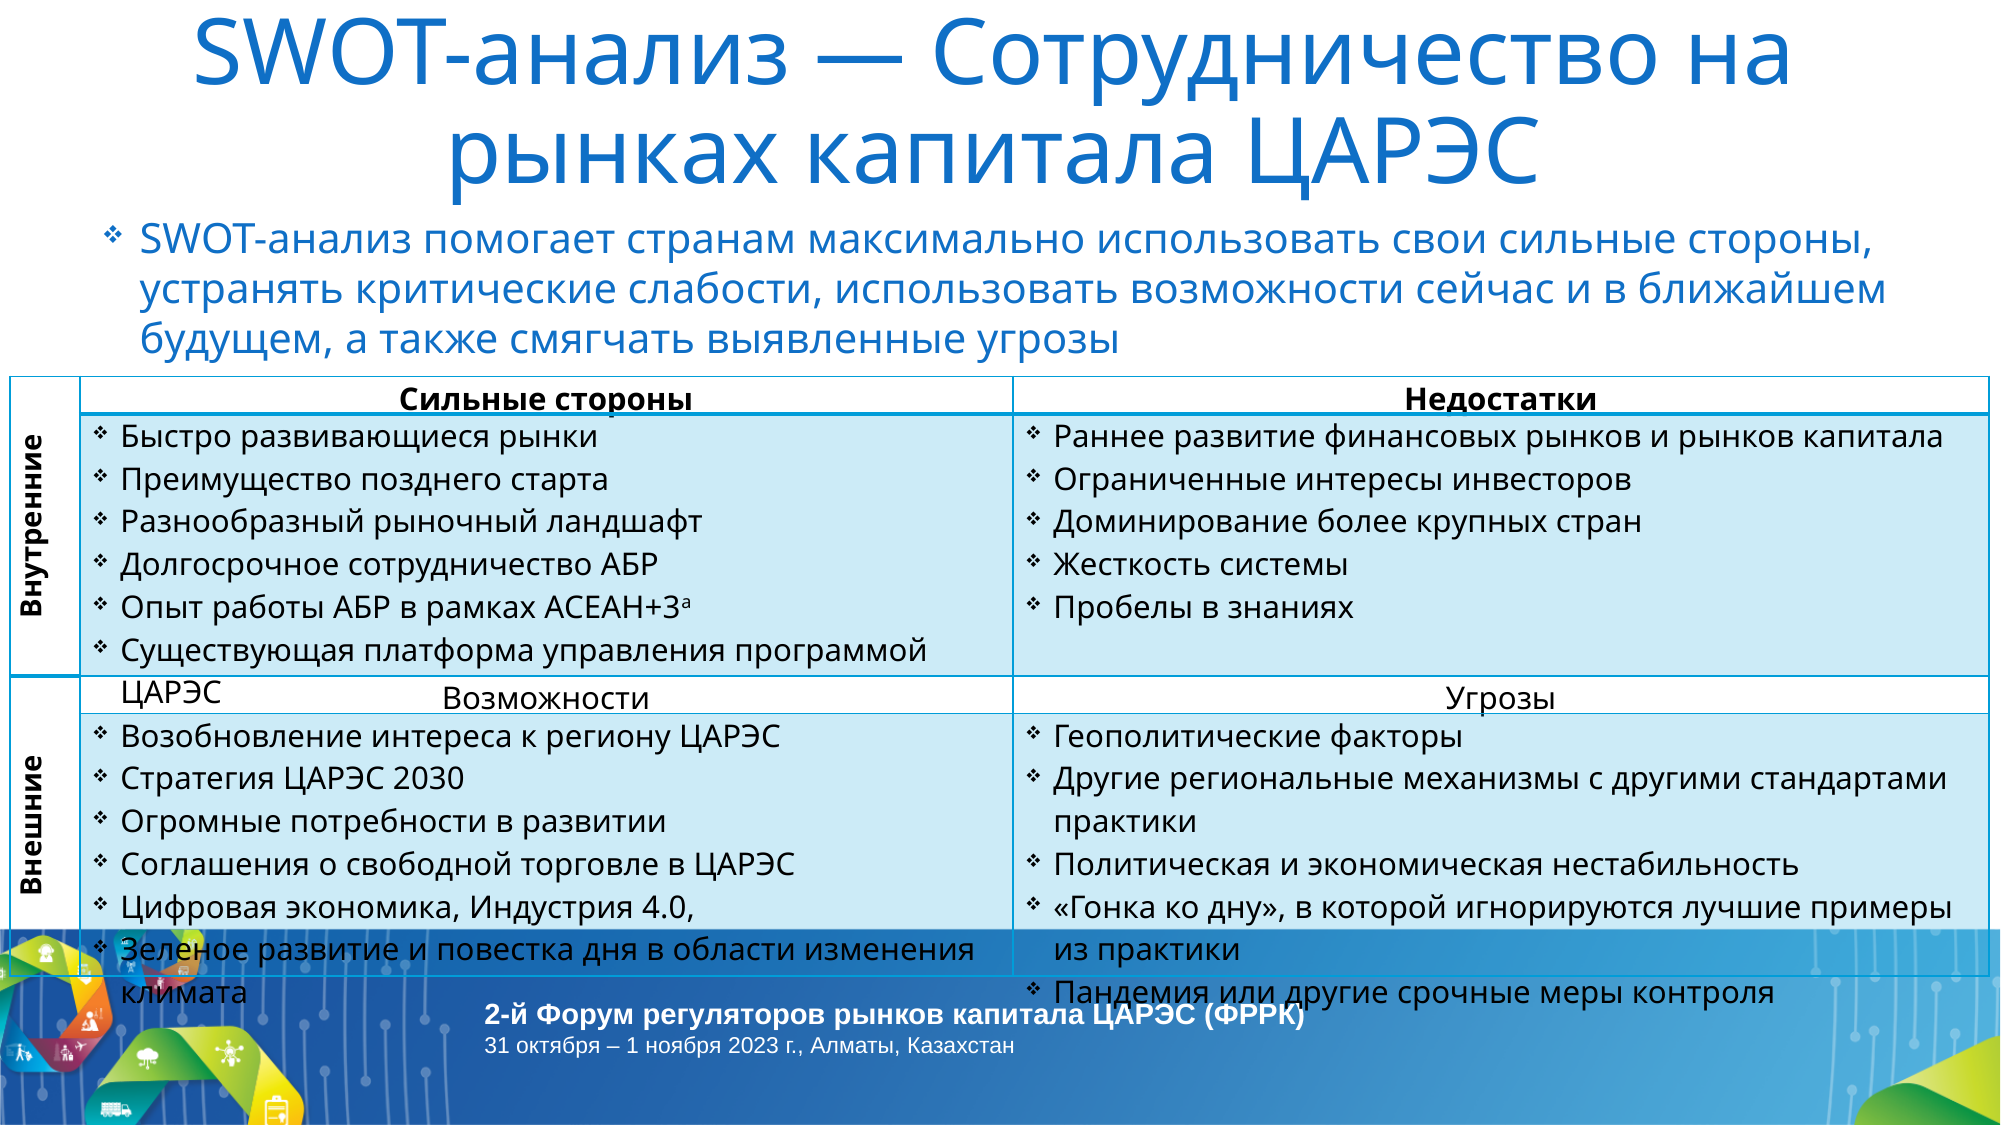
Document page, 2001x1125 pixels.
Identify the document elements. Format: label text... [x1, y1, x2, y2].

table_cell Возобновление интереса к региону ЦАРЭС Стратегия ЦАРЭС 2030 Огромные потребности в развитии Соглашения о свободной торговле в ЦАРЭС Цифровая экономика, Индустрия 4.0, Зеленое развитие и повестка дня в области изменения климата [81, 714, 1012, 975]
picture [0, 0, 2001, 1125]
table_header Внутренние [11, 377, 79, 674]
table_header Сильные стороны [81, 377, 1012, 412]
table_header Недостатки [1014, 377, 1988, 412]
text_box SWOT-анализ помогает странам максимально использовать свои сильные стороны, устранять критические слабости, использовать возможности сейчас и в ближайшем будущем, а также смягчать выявленные угрозы [87, 204, 1935, 370]
table_cell Раннее развитие финансовых рынков и рынков капитала Ограниченные интересы инвесторов Доминирование более крупных стран Жесткость системы Пробелы в знаниях [1014, 416, 1988, 675]
table_cell Возможности [81, 677, 1012, 713]
table_cell Угрозы [1014, 677, 1988, 713]
title SWOT-анализ — Сотрудничество на рынках капитала ЦАРЭС [36, 0, 1952, 197]
table_cell Геополитические факторы Другие региональные механизмы с другими стандартами практики Политическая и экономическая нестабильность «Гонка ко дну», в которой игнорируются лучшие примеры из практики Пандемия или другие срочные меры контроля [1014, 714, 1988, 975]
table_cell Внешние [11, 678, 79, 975]
table_cell Быстро развивающиеся рынки Преимущество позднего старта Разнообразный рыночный ландшафт Долгосрочное сотрудничество АБР Опыт работы АБР в рамках АСЕАН+3а Существующая платформа управления программой ЦАРЭС [81, 416, 1012, 675]
